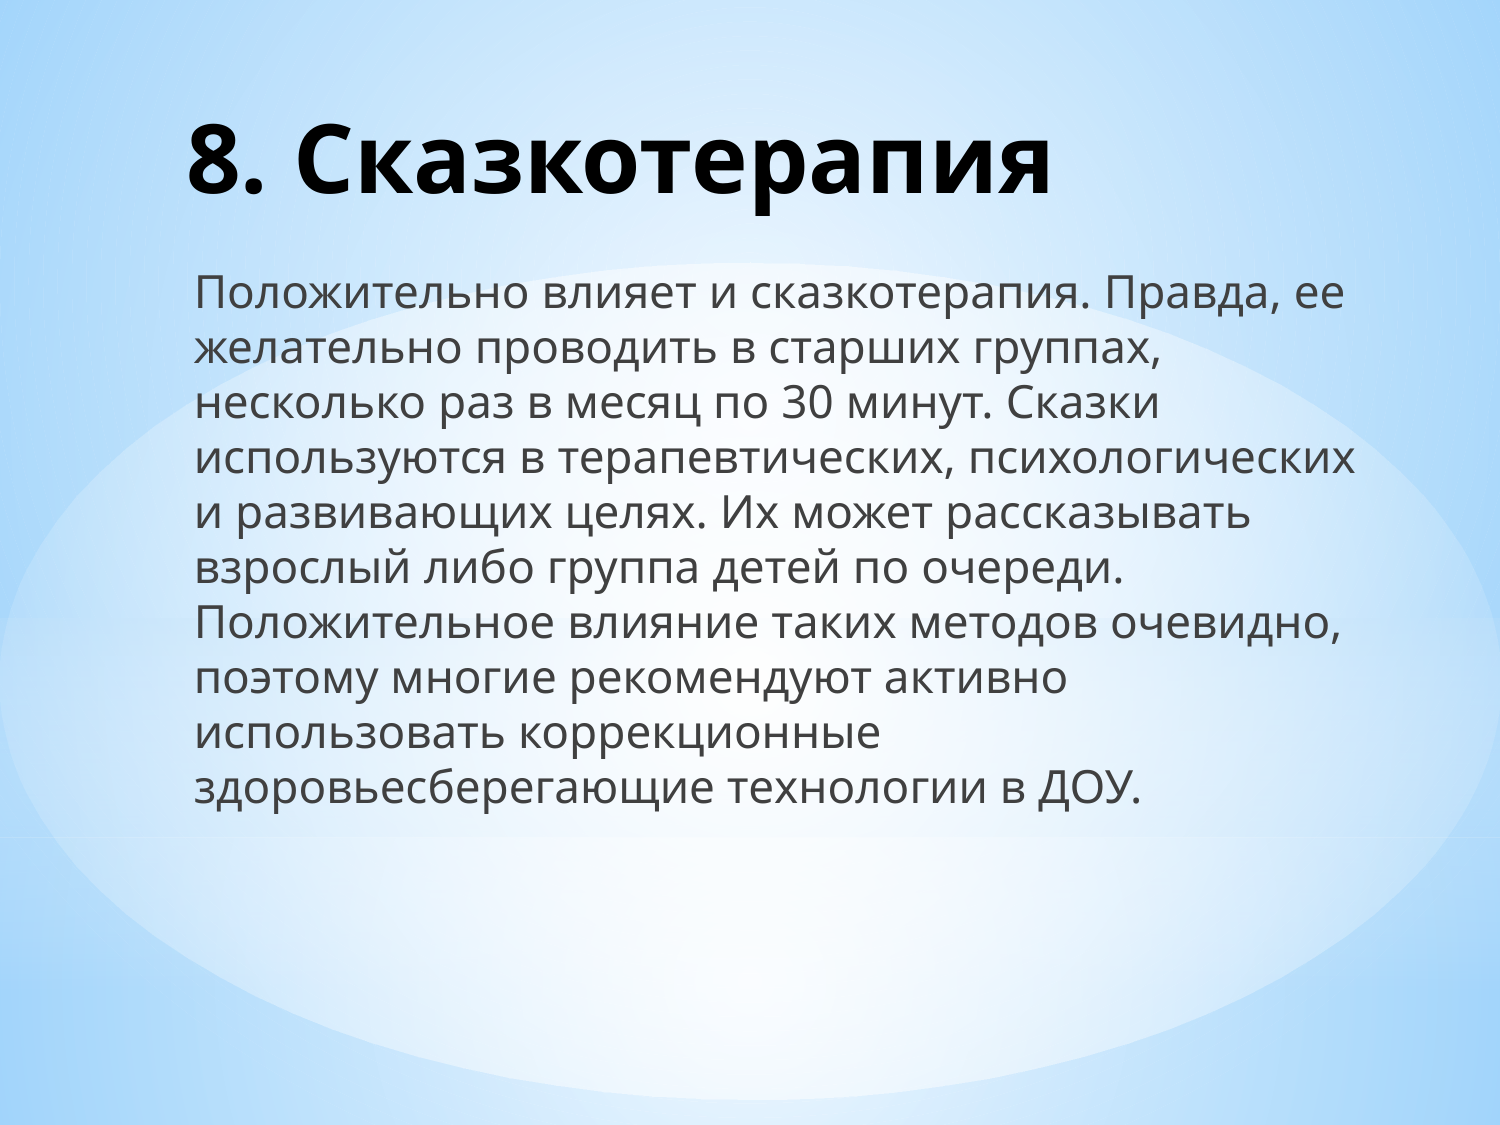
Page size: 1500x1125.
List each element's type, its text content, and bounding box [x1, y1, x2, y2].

list Положительно влияет и сказкотерапия. Правда, ее желательно проводить в старших группах, несколько раз в месяц по 30 минут. Сказки используются в терапевтических, психологических и развивающих целях. Их может рассказывать взрослый либо группа детей по очереди. Положительное влияние таких методов очевидно, поэтому многие рекомендуют активно использовать коррекционные здоровьесберегающие технологии в ДОУ. [171, 255, 1387, 976]
title 8. Сказкотерапия [171, 90, 1363, 220]
